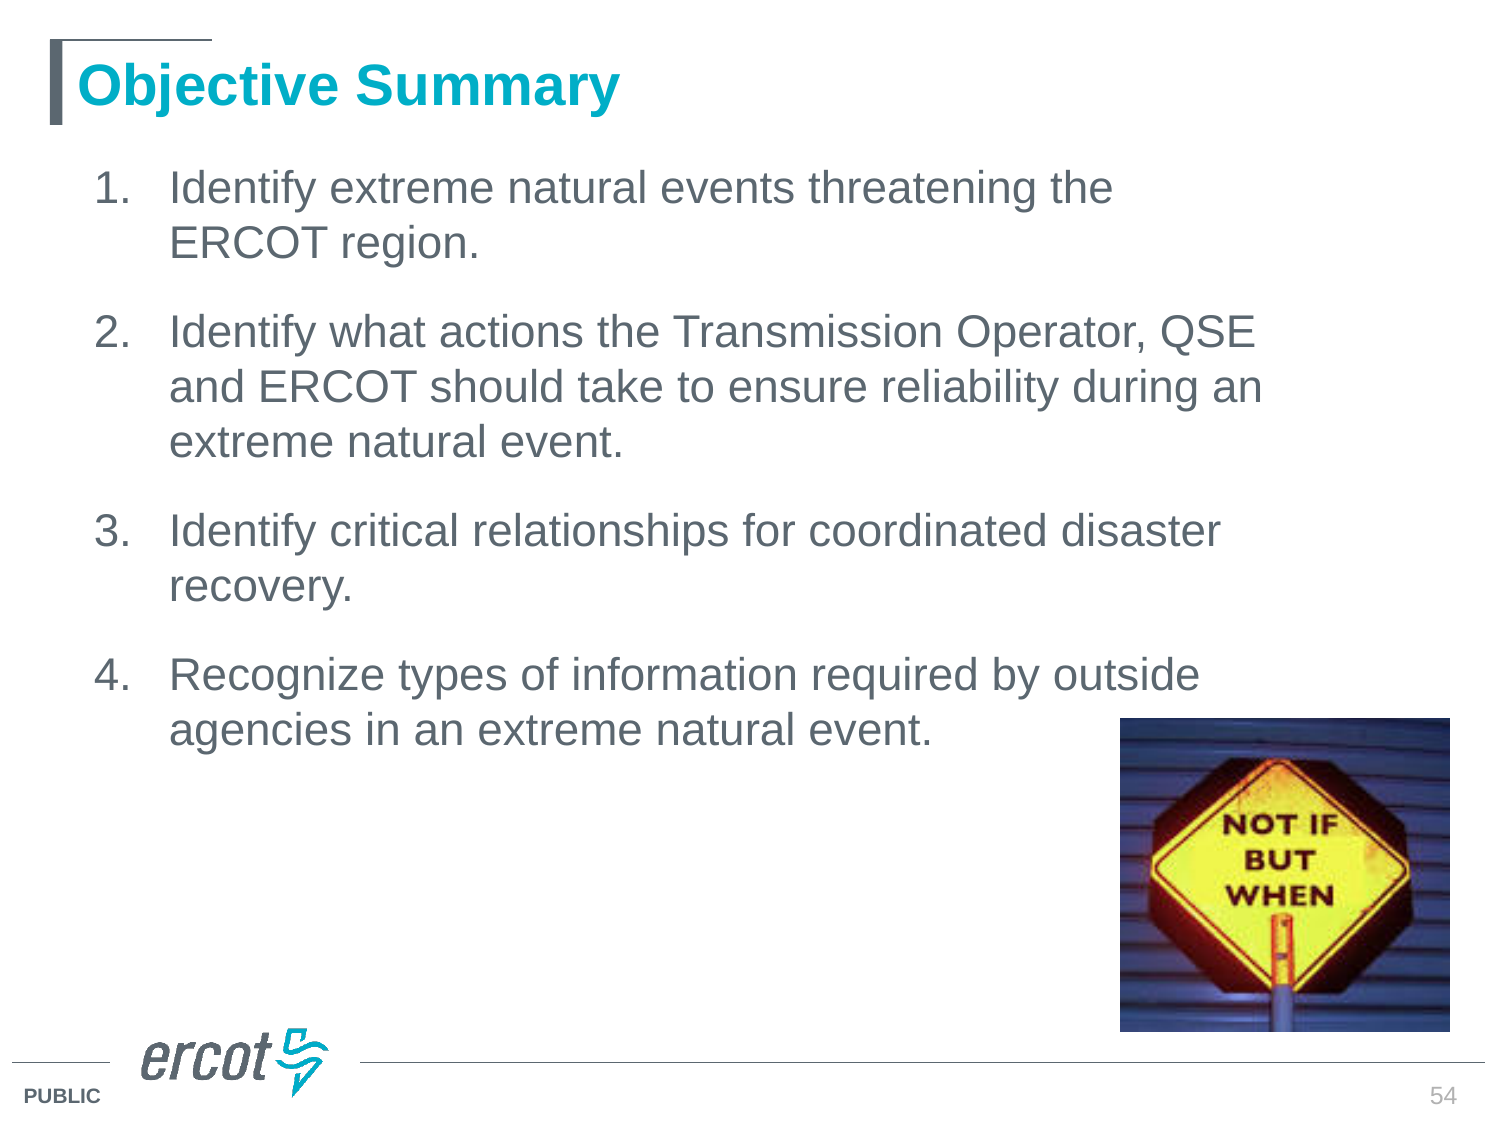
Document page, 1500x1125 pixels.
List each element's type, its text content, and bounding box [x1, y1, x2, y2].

title Objective Summary [62, 39, 1450, 125]
slide_number 54 [1400, 1076, 1488, 1113]
picture [1120, 718, 1451, 1032]
list Identify extreme natural events threatening the ERCOT region. Identify what actions the Transmission Operator, QSE and ERCOT should take to ensure reliability during an extreme natural event. Identify critical relationships for coordinated disaster recovery. Recognize types of information required by outside agencies in an extreme natural event. [60, 149, 1286, 950]
picture [137, 1024, 332, 1100]
